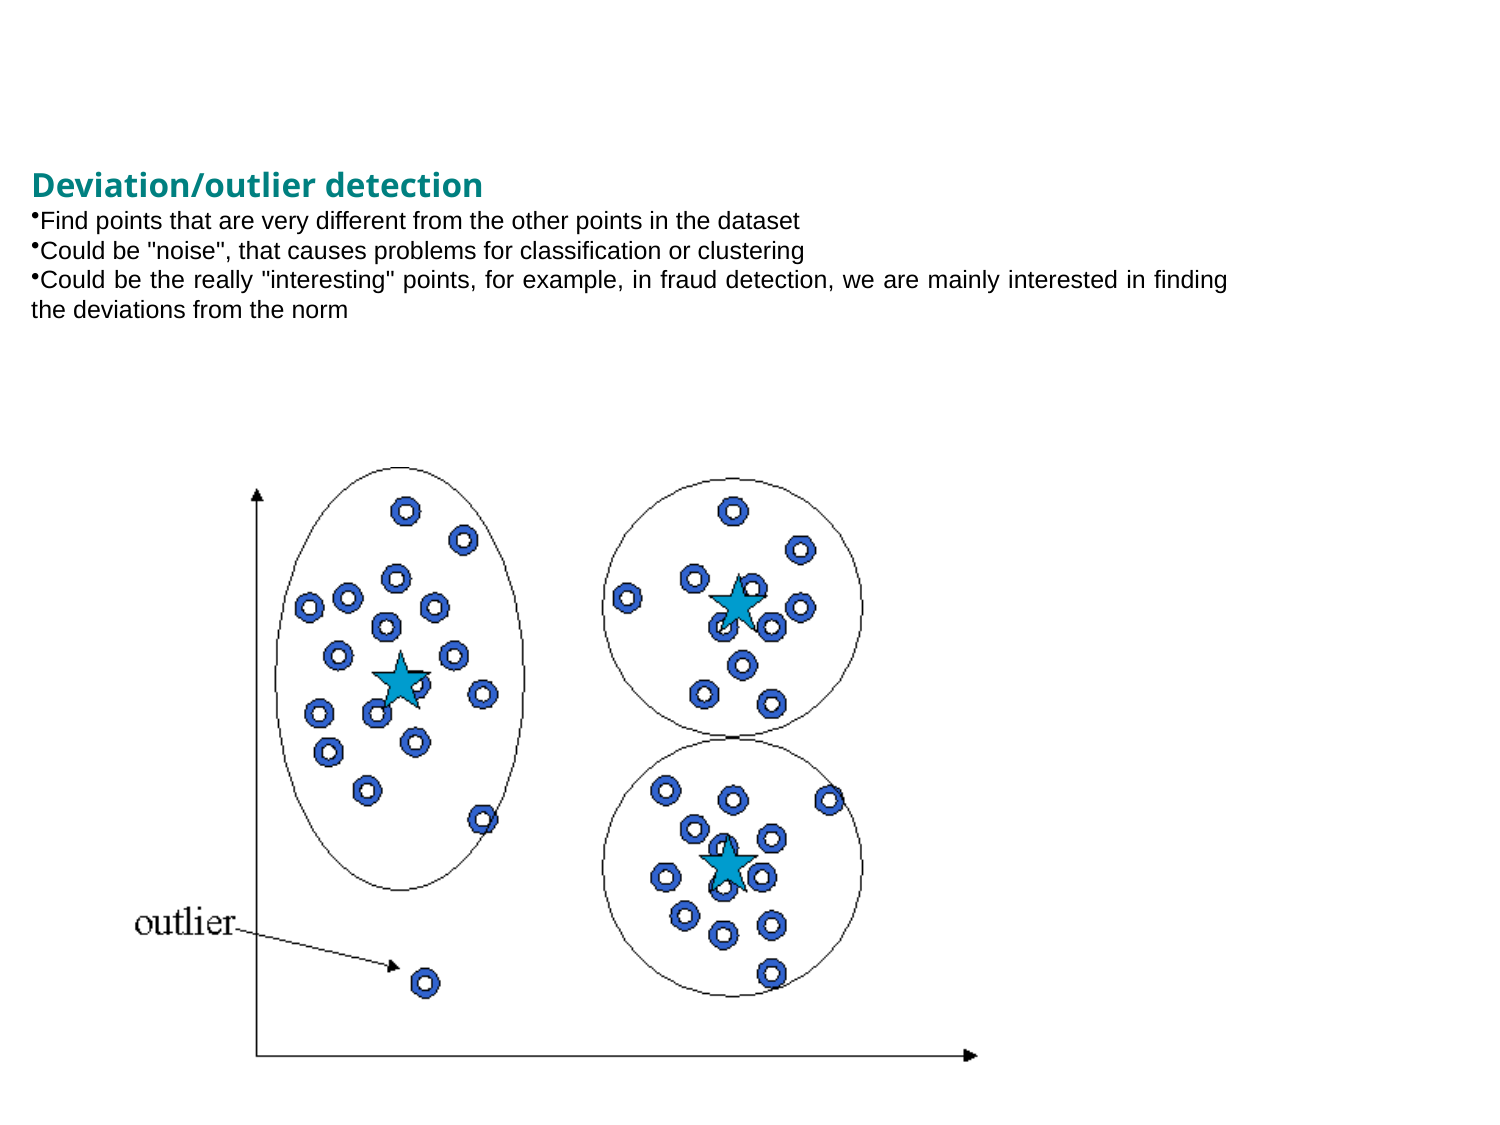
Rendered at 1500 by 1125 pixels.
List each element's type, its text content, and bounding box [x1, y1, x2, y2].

text_box Deviation/outlier detection Find points that are very different from the other points in the dataset Could be "noise", that causes problems for classification or clustering Could be the really "interesting" points, for example, in fraud detection, we are mainly interested in finding the deviations from the norm [16, 156, 1247, 362]
picture [123, 467, 981, 1066]
